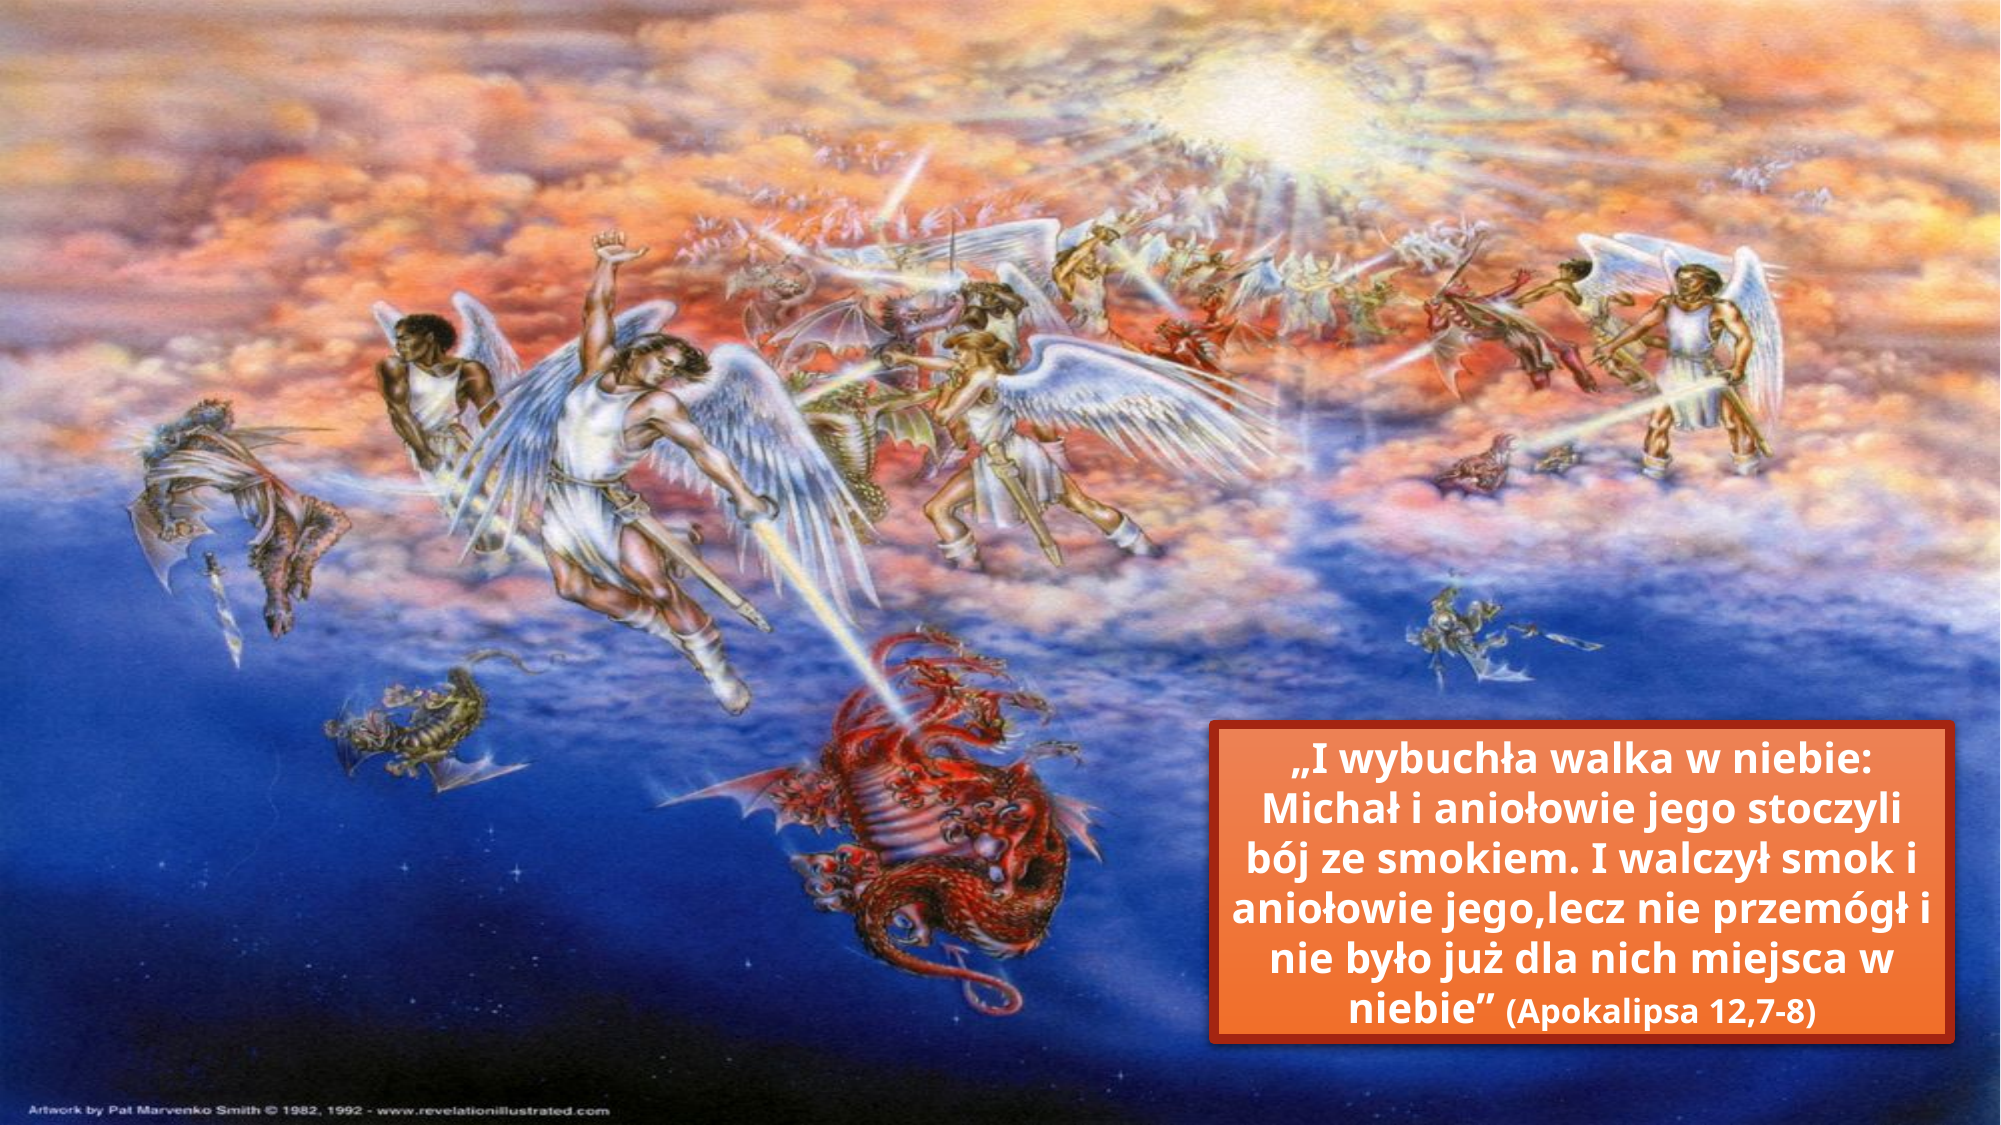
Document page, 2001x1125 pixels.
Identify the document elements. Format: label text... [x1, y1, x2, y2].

text_box „I wybuchła walka w niebie: Michał i aniołowie jego stoczyli bój ze smokiem. I walczył smok i aniołowie jego,lecz nie przemógł i nie było już dla nich miejsca w niebie” (Apokalipsa 12,7-8) [1213, 724, 1950, 1040]
picture [0, 0, 2001, 1125]
